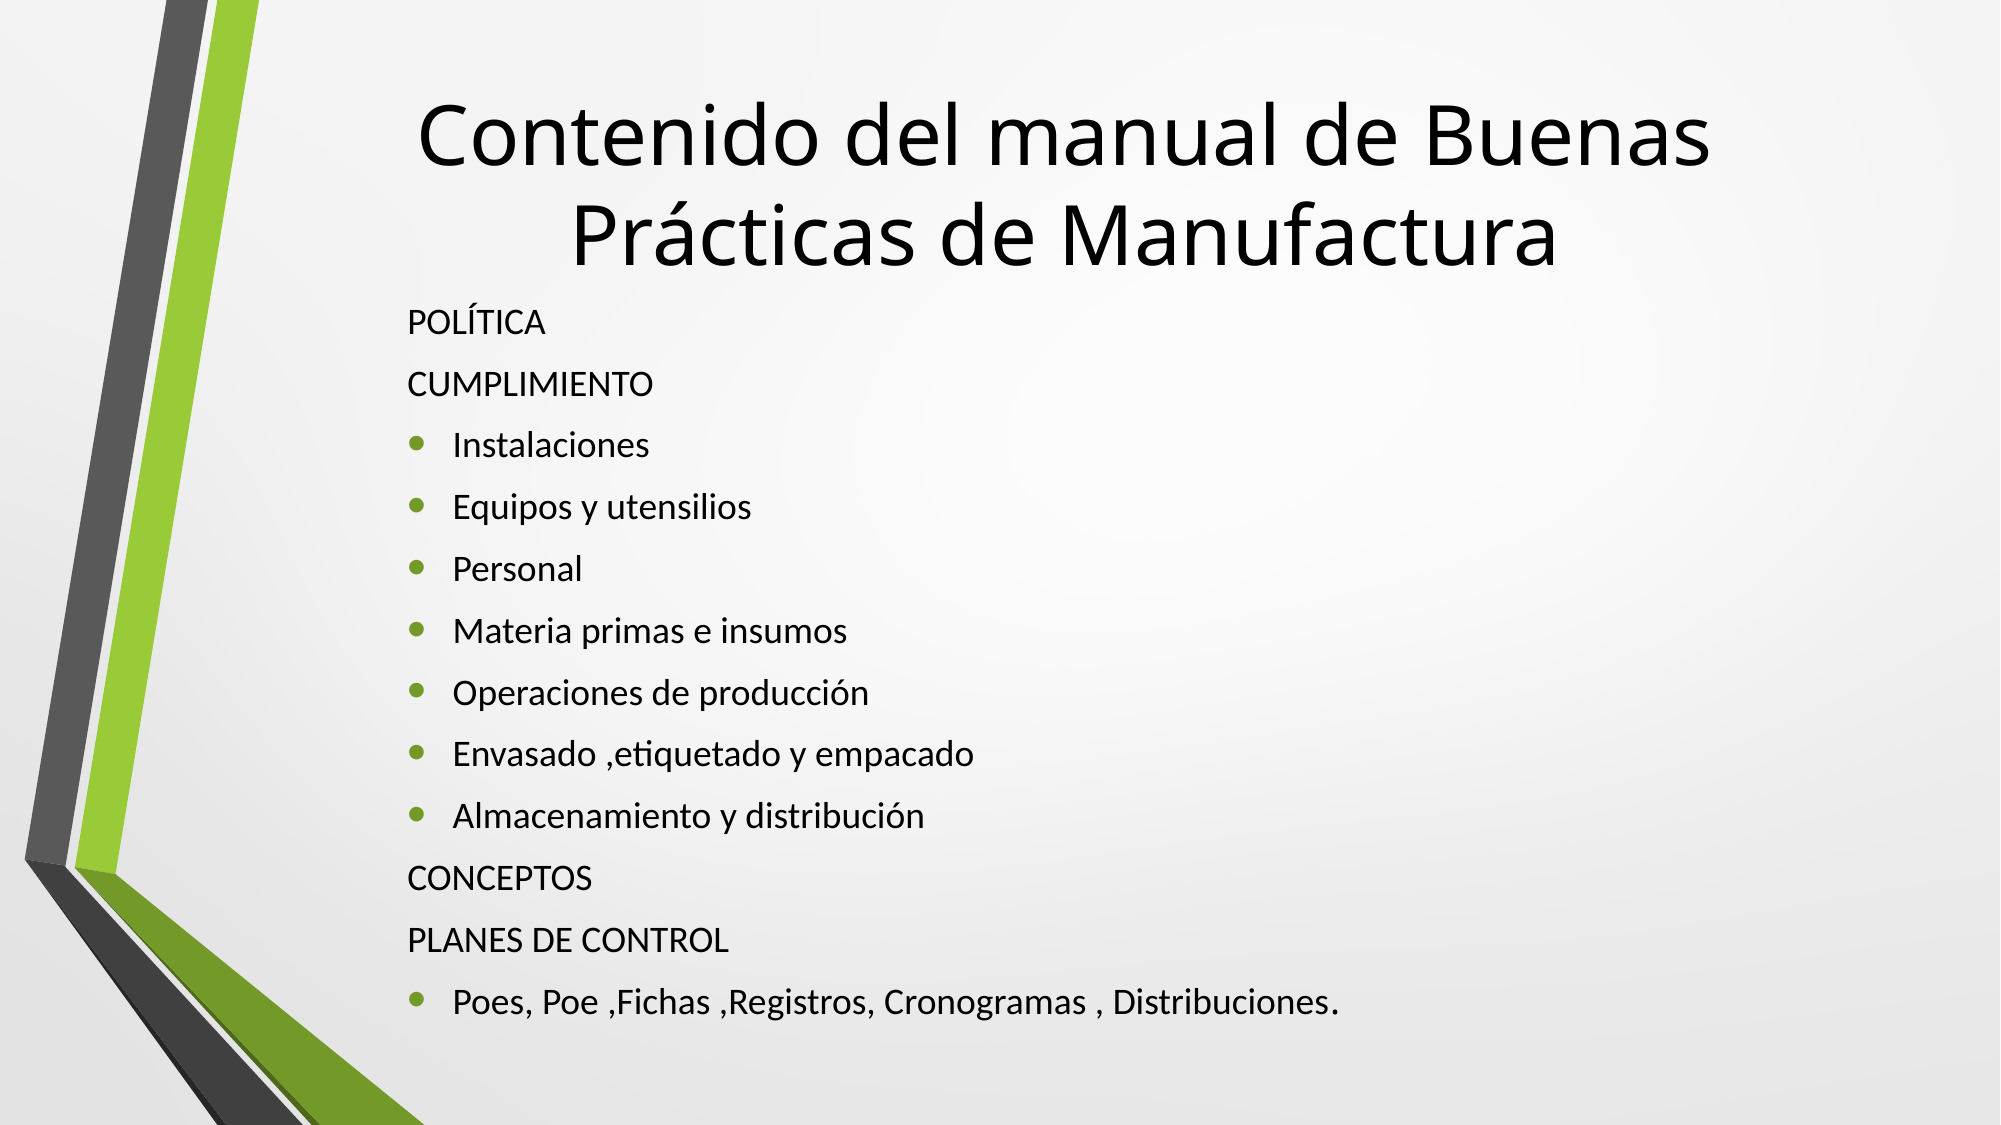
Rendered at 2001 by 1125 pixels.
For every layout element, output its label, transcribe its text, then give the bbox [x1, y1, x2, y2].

list POLÍTICA CUMPLIMIENTO Instalaciones Equipos y utensilios Personal Materia primas e insumos Operaciones de producción Envasado ,etiquetado y empacado Almacenamiento y distribución CONCEPTOS PLANES DE CONTROL Poes, Poe ,Fichas ,Registros, Cronogramas , Distribuciones. [392, 288, 1862, 1031]
title Contenido del manual de Buenas Prácticas de Manufactura [243, 38, 1887, 326]
